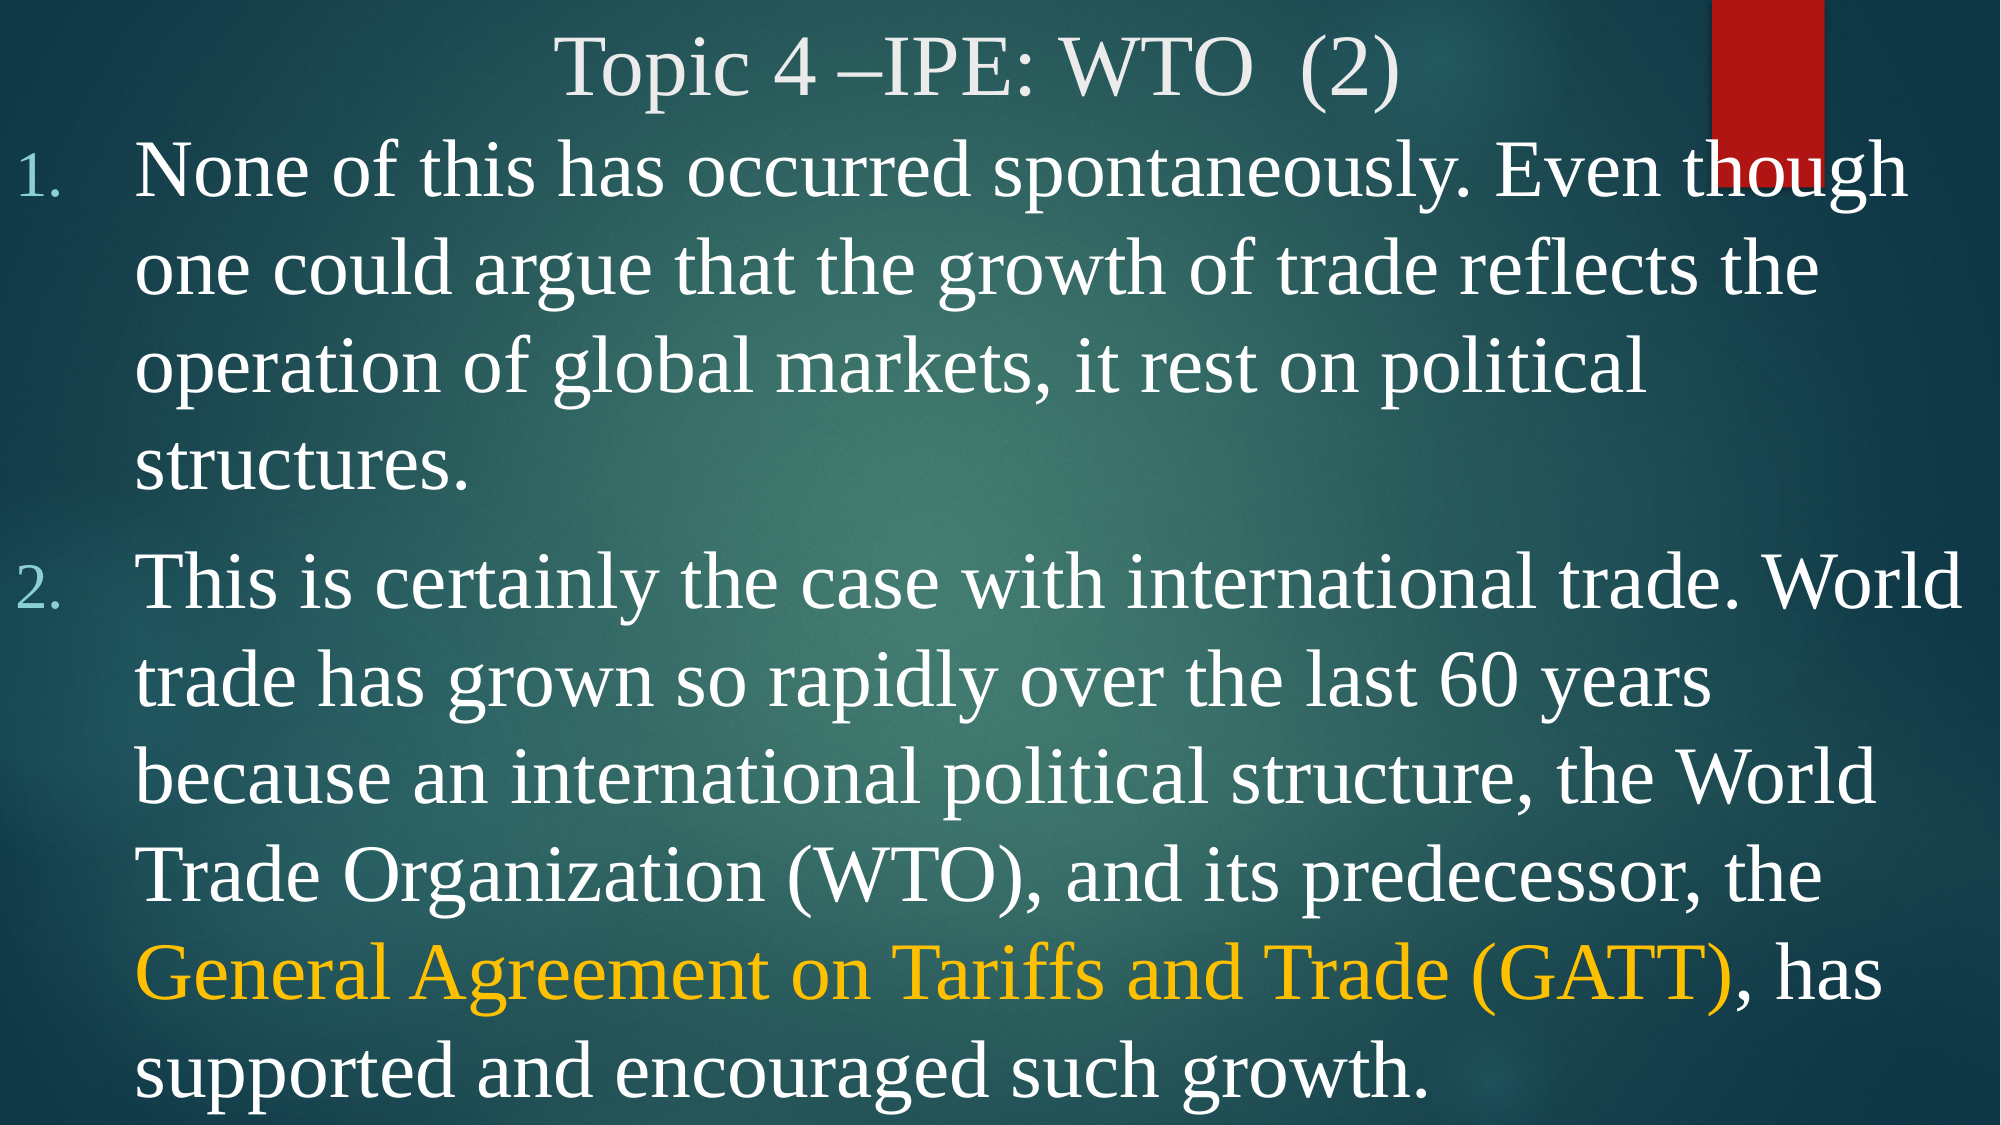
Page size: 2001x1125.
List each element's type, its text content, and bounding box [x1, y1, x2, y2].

title Topic 4 –IPE: WTO (2) [0, 0, 2000, 107]
list None of this has occurred spontaneously. Even though one could argue that the growth of trade reflects the operation of global markets, it rest on political structures. This is certainly the case with international trade. World trade has grown so rapidly over the last 60 years because an international political structure, the World Trade Organization (WTO), and its predecessor, the General Agreement on Tariffs and Trade (GATT), has supported and encouraged such growth. [0, 107, 2000, 1125]
